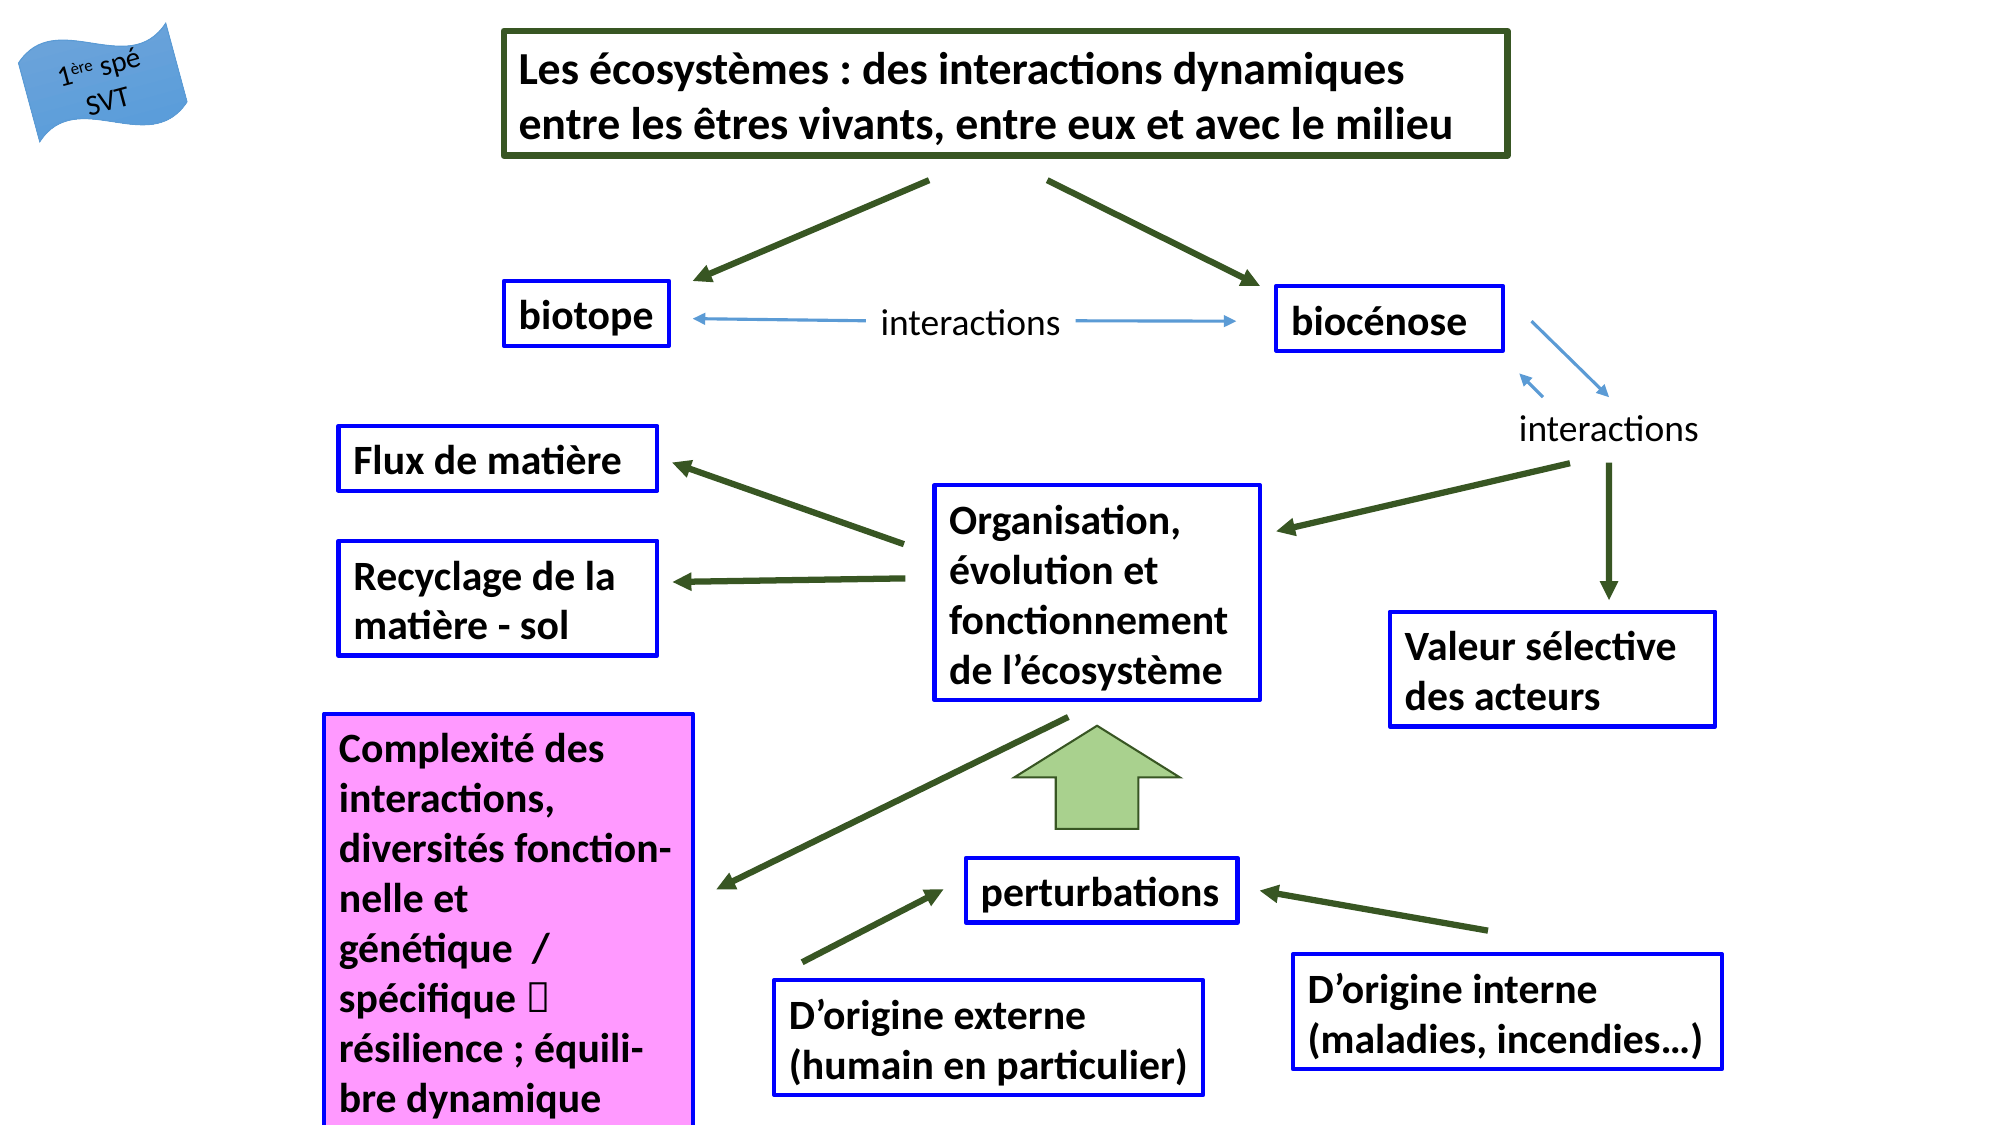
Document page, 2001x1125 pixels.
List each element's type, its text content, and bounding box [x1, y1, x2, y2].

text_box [716, 716, 1069, 890]
text_box Recyclage de la matière - sol [338, 540, 658, 656]
text_box Complexité des interactions, diversités fonction-nelle et génétique / spécifique  résilience ; équili-bre dynamique [324, 713, 693, 1125]
text_box D’origine externe (humain en particulier) [774, 980, 1204, 1096]
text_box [672, 462, 904, 545]
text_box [692, 180, 930, 281]
text_box Organisation, évolution et fonctionnement de l’écosystème [934, 485, 1260, 701]
text_box biocénose [1276, 285, 1503, 351]
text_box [1519, 373, 1543, 398]
text_box Valeur sélective des acteurs [1389, 611, 1716, 727]
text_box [672, 578, 906, 582]
text_box [1069, 724, 1184, 830]
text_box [1531, 321, 1610, 398]
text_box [1276, 463, 1570, 532]
text_box biotope [503, 280, 670, 346]
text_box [802, 890, 944, 963]
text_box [692, 318, 865, 322]
text_box D’origine interne (maladies, incendies…) [1292, 954, 1722, 1070]
text_box interactions [865, 290, 1076, 351]
text_box Les écosystèmes : des interactions dynamiques entre les êtres vivants, entre eux et avec le milieu [503, 30, 1508, 156]
text_box 1ère spé SVT [17, 22, 188, 143]
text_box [1259, 890, 1488, 931]
text_box interactions [1504, 397, 1714, 457]
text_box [1047, 180, 1260, 286]
text_box perturbations [965, 857, 1238, 923]
text_box Flux de matière [338, 425, 658, 491]
